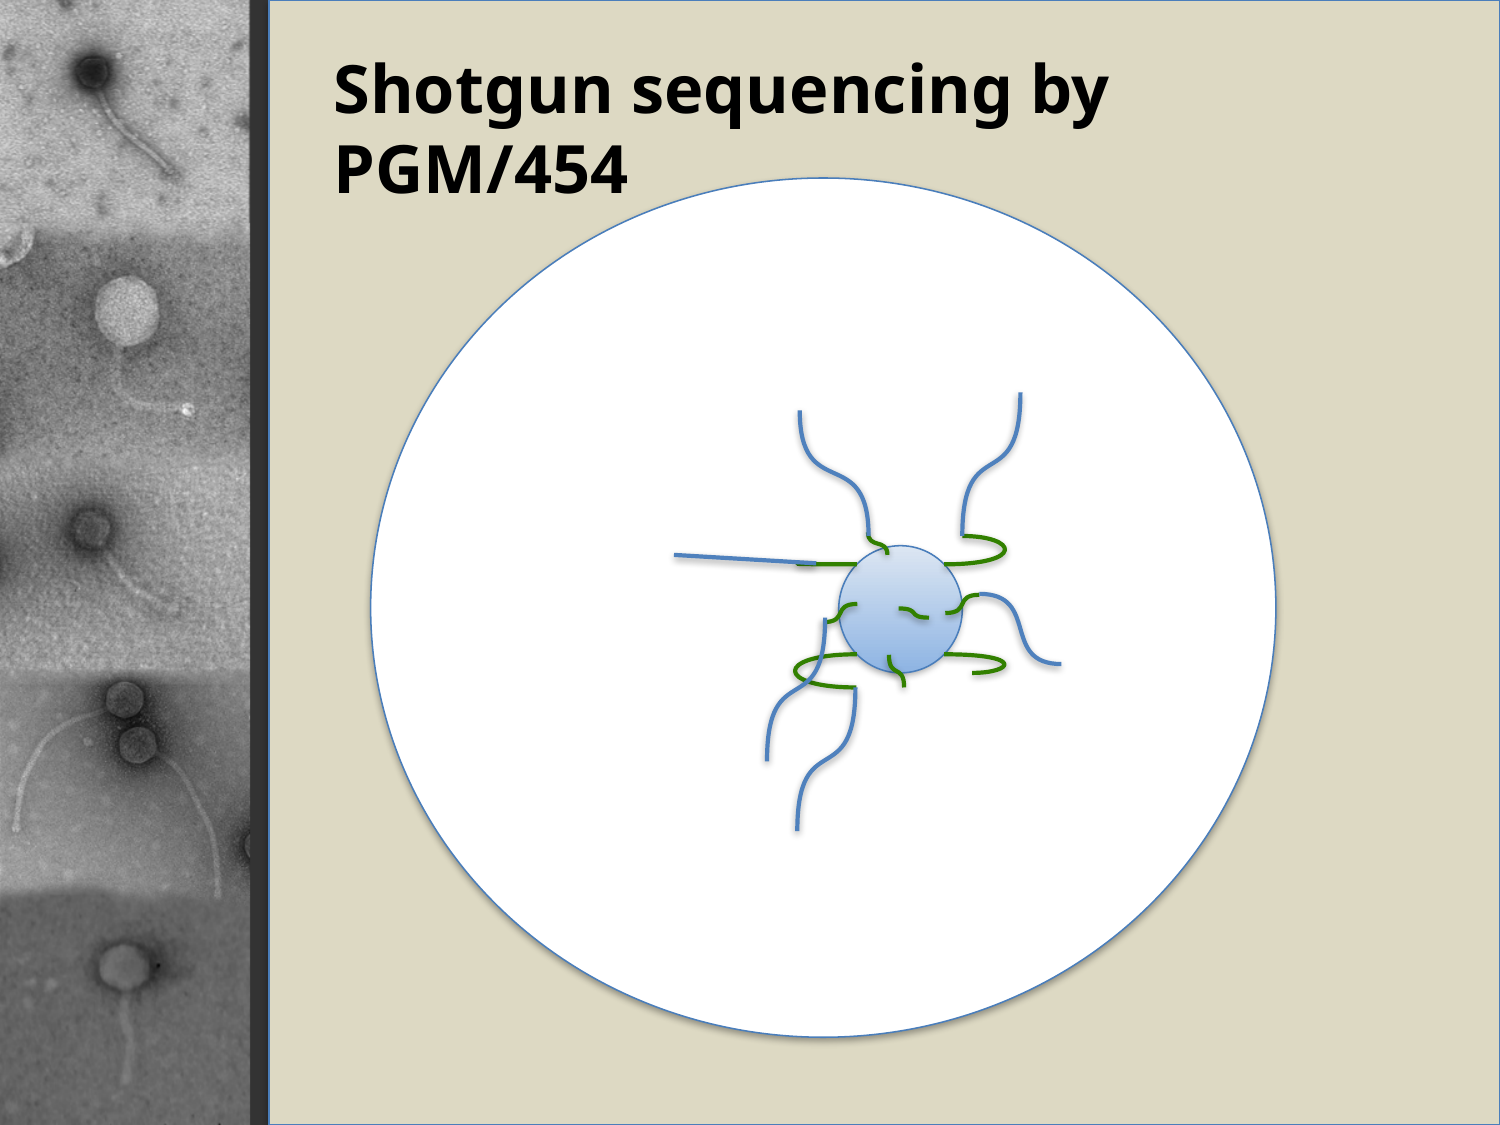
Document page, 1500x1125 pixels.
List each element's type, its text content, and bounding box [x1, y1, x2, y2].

text_box [369, 214, 1277, 1039]
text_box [919, 434, 1064, 494]
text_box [770, 438, 898, 508]
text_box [673, 554, 817, 564]
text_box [754, 729, 899, 789]
text_box Shotgun sequencing by PGM/454 [318, 39, 1437, 214]
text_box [974, 599, 1067, 659]
text_box [268, 0, 1500, 1125]
picture [0, 0, 268, 1125]
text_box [723, 660, 869, 719]
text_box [815, 531, 980, 688]
